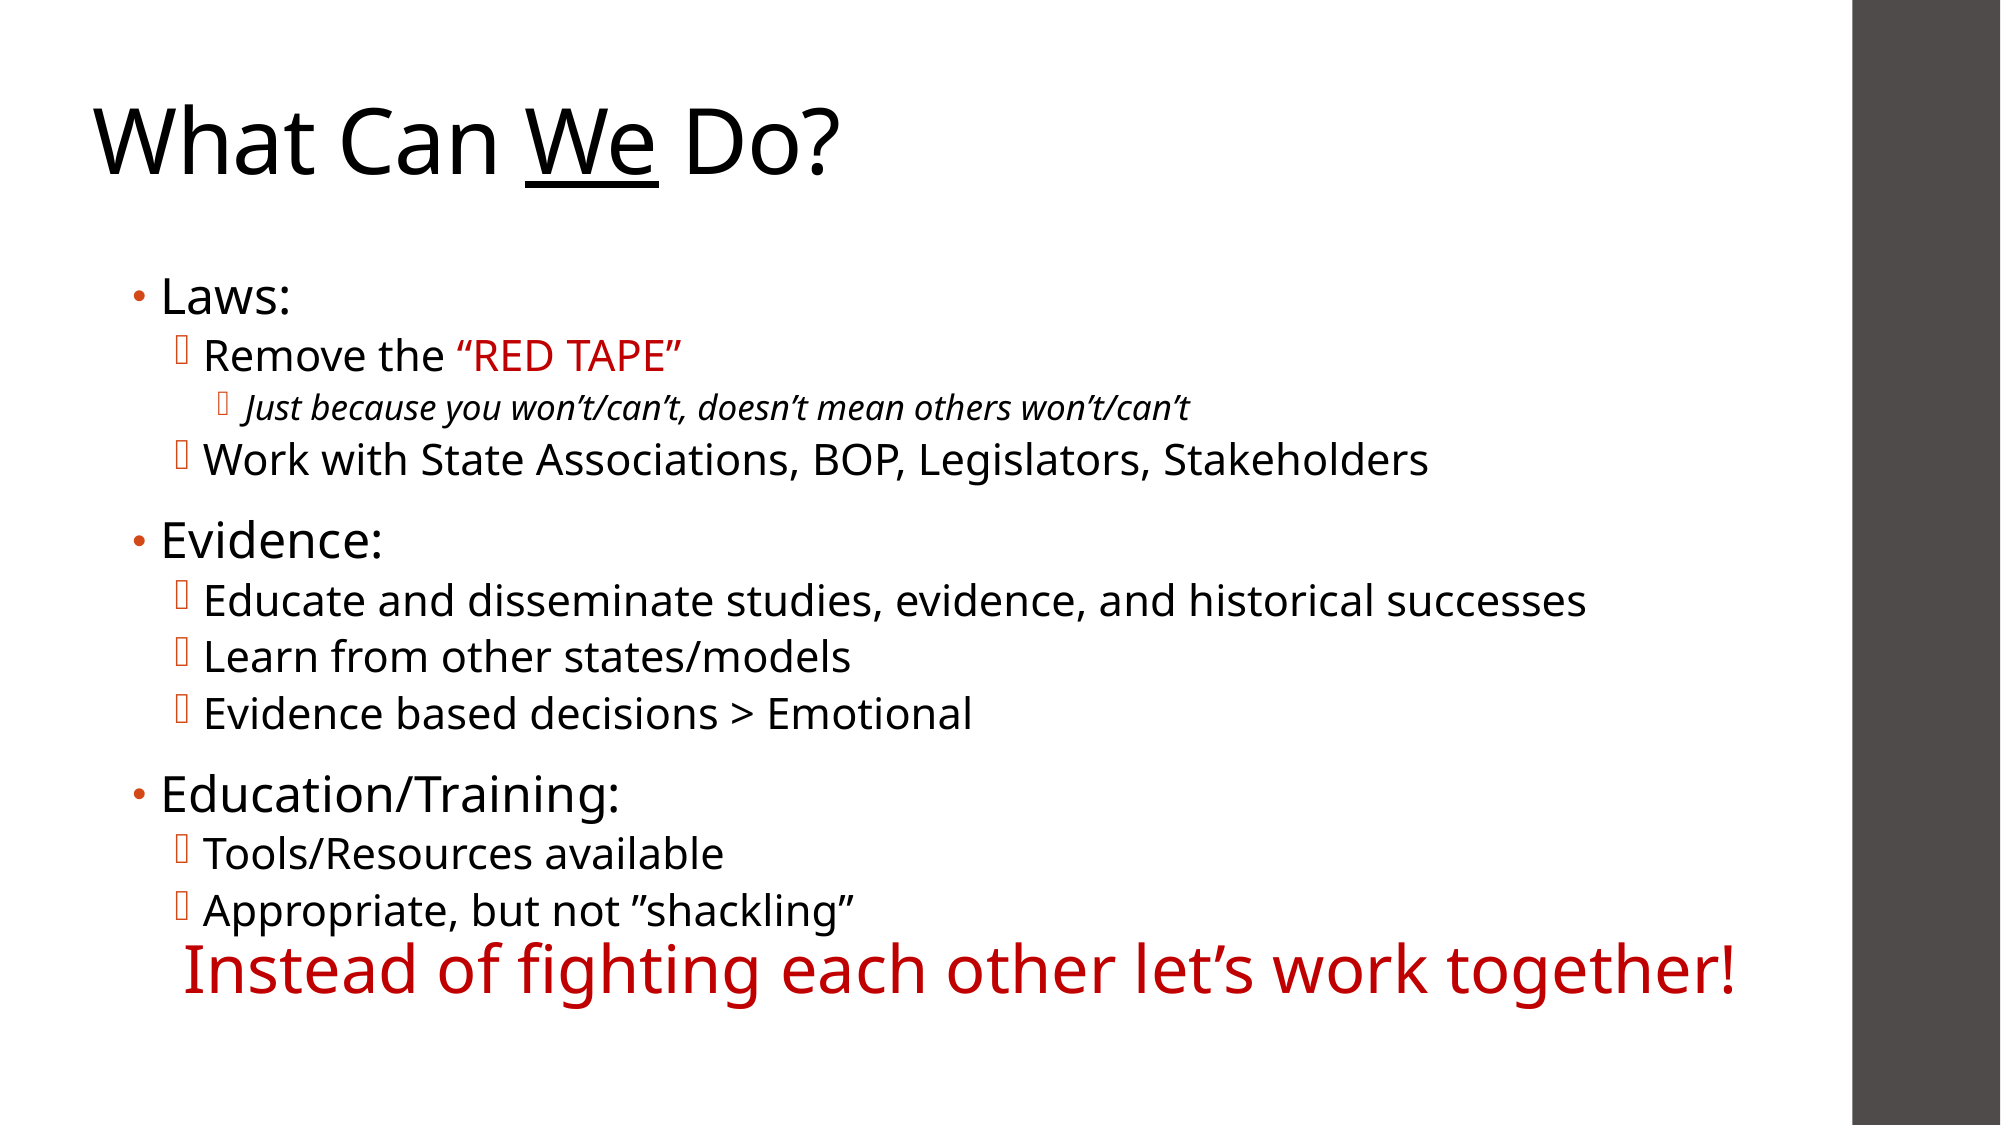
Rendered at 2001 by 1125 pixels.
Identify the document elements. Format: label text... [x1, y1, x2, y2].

title What Can We Do? [77, 56, 1728, 202]
list Laws: Remove the “RED TAPE” Just because you won’t/can’t, doesn’t mean others won’t/can’t Work with State Associations, BOP, Legislators, Stakeholders Evidence: Educate and disseminate studies, evidence, and historical successes Learn from other states/models Evidence based decisions > Emotional Education/Training: Tools/Resources available Appropriate, but not ”shackling” [117, 261, 1689, 949]
text_box Instead of fighting each other let’s work together! [168, 919, 1773, 1015]
